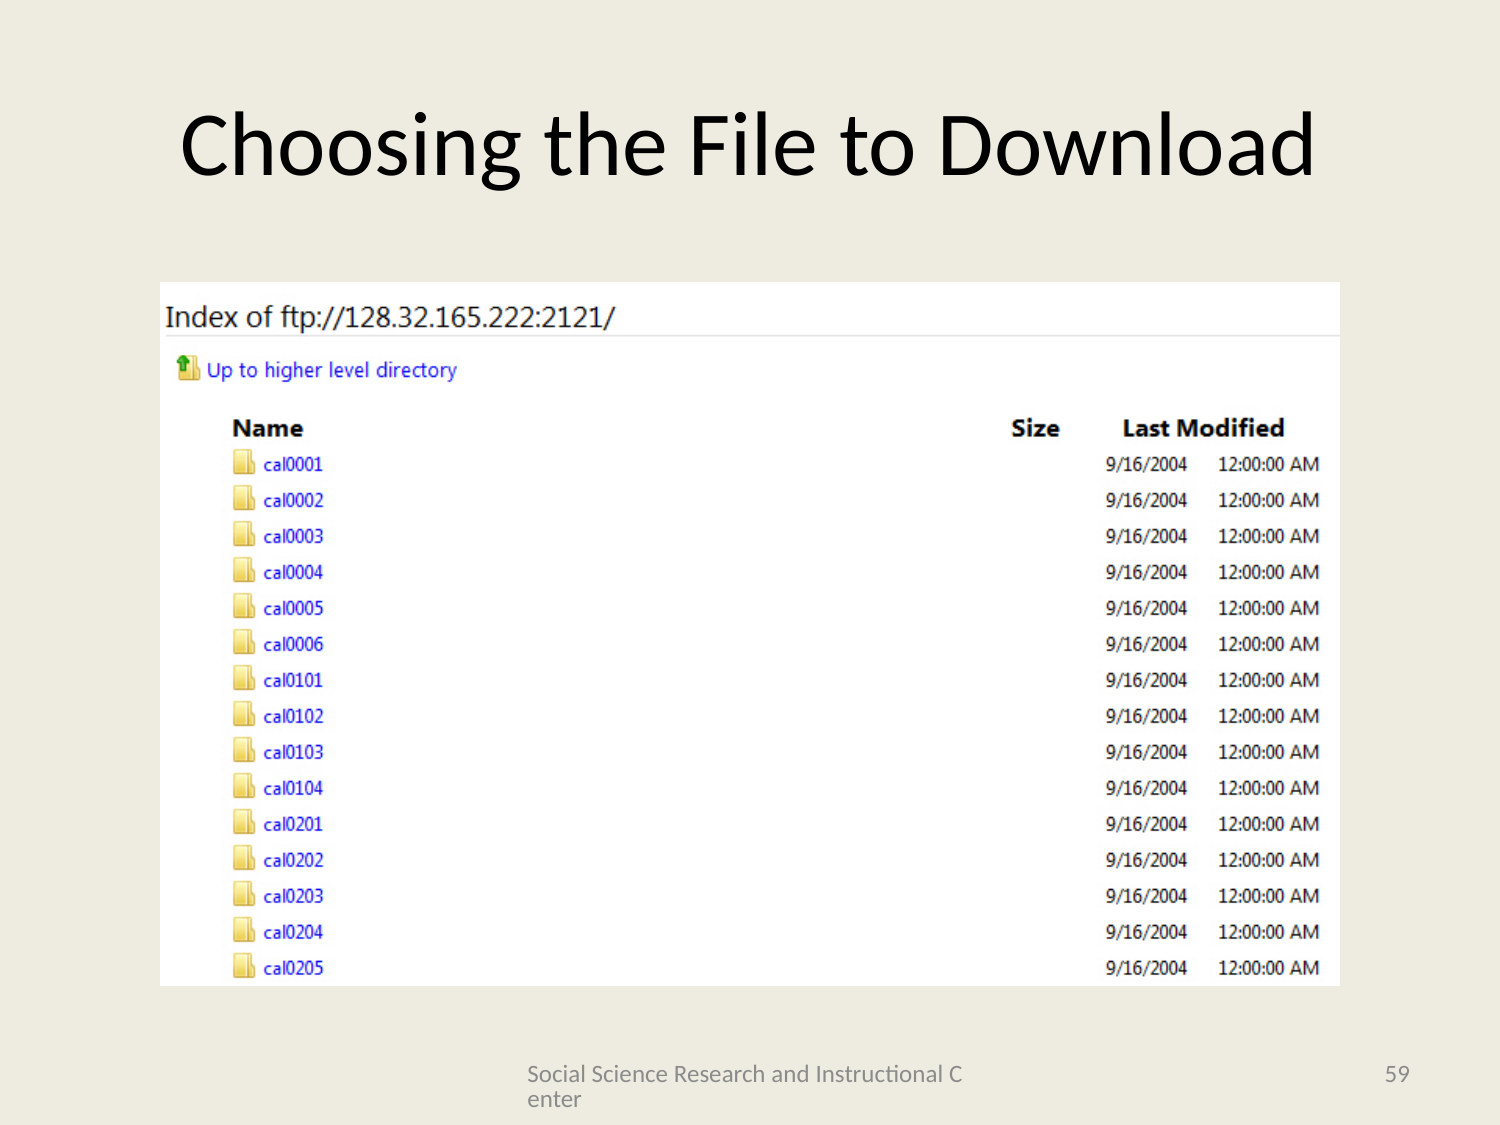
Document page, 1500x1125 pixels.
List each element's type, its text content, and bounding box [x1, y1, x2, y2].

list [159, 281, 1340, 986]
title Choosing the File to Download [75, 45, 1425, 233]
footer Social Science Research and Instructional Center [512, 1042, 988, 1103]
slide_number 59 [1074, 1042, 1425, 1103]
